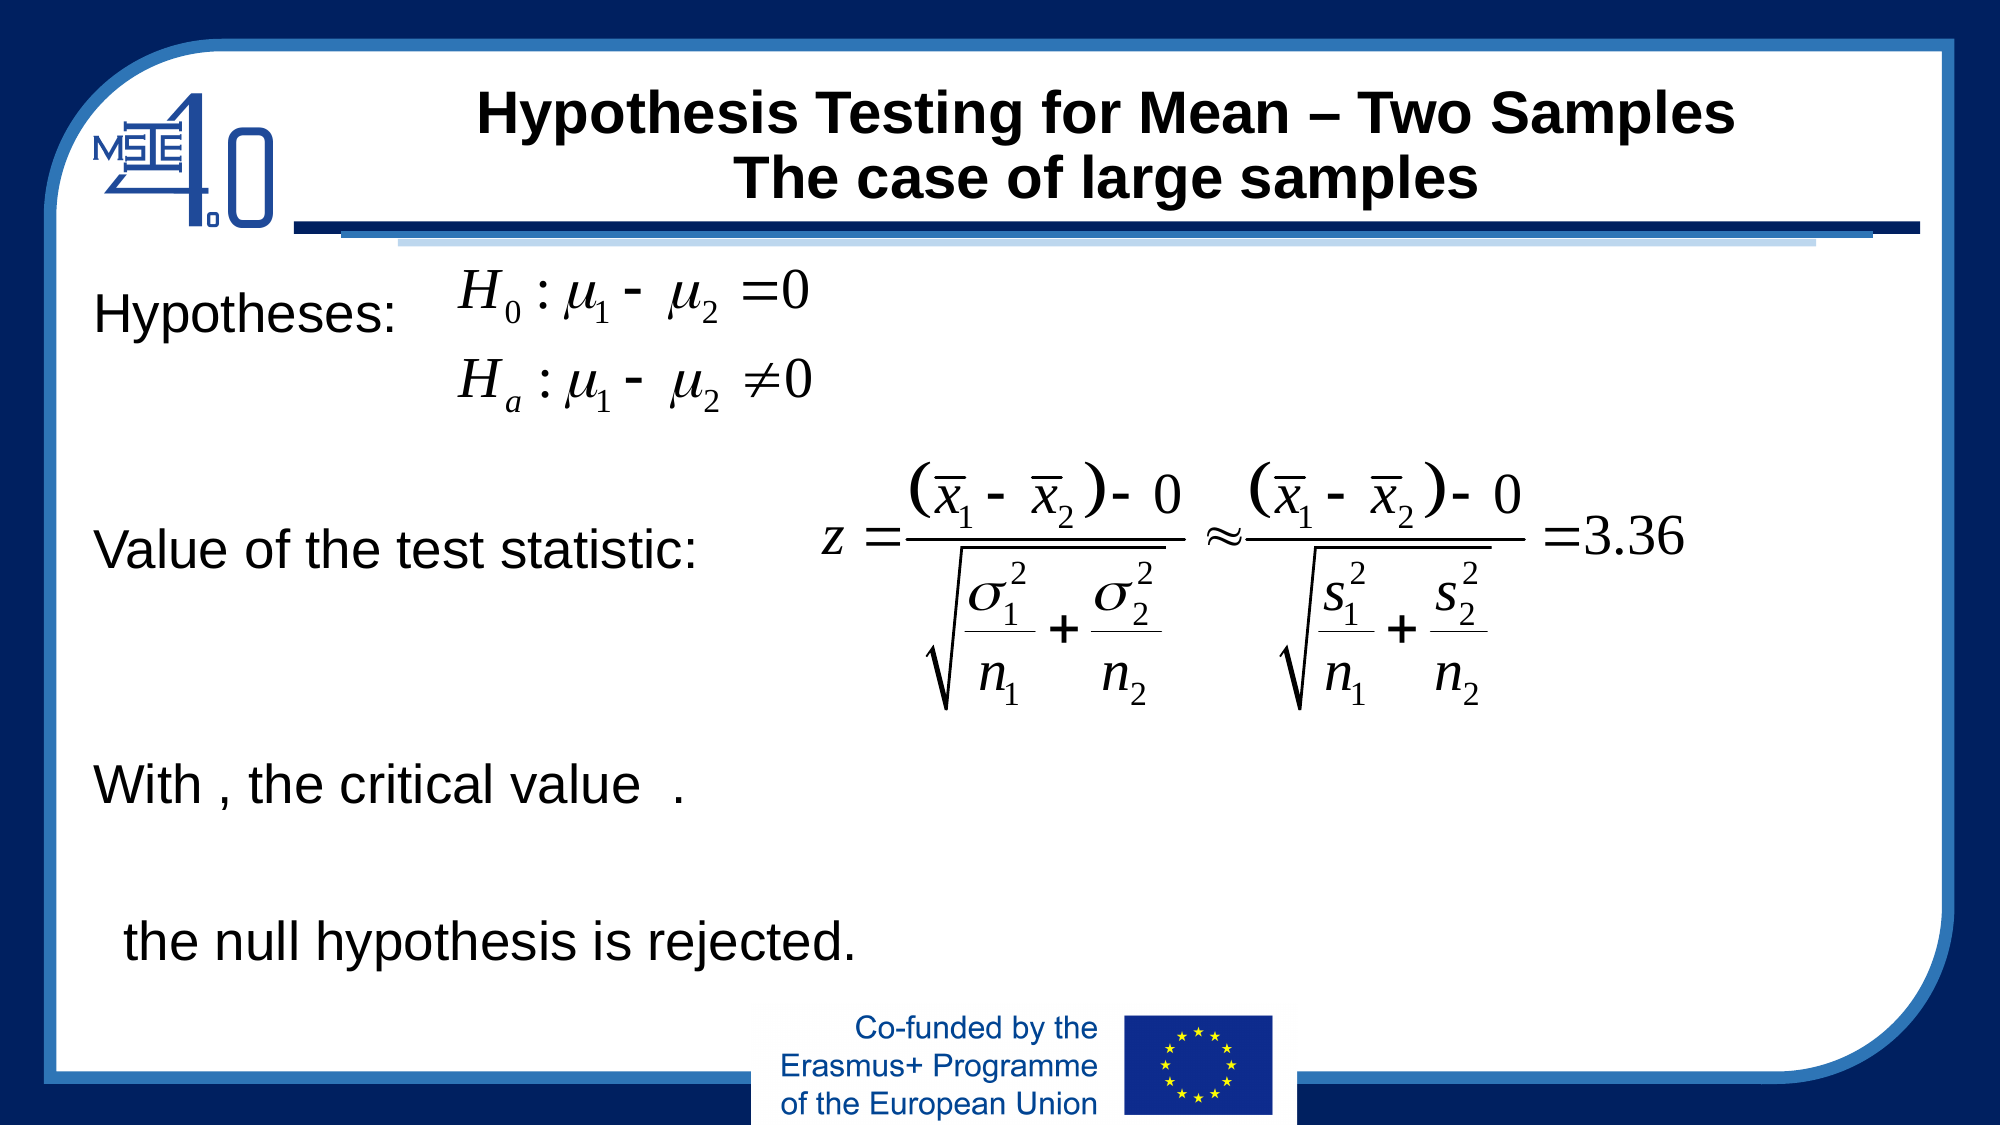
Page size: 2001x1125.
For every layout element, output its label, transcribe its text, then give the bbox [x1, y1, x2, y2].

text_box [453, 260, 817, 418]
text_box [816, 458, 1690, 717]
text_box [0, 0, 2000, 75]
picture [751, 1003, 1298, 1125]
title Hypothesis Testing for Mean – Two Samples The case of large samples [294, 75, 1921, 220]
